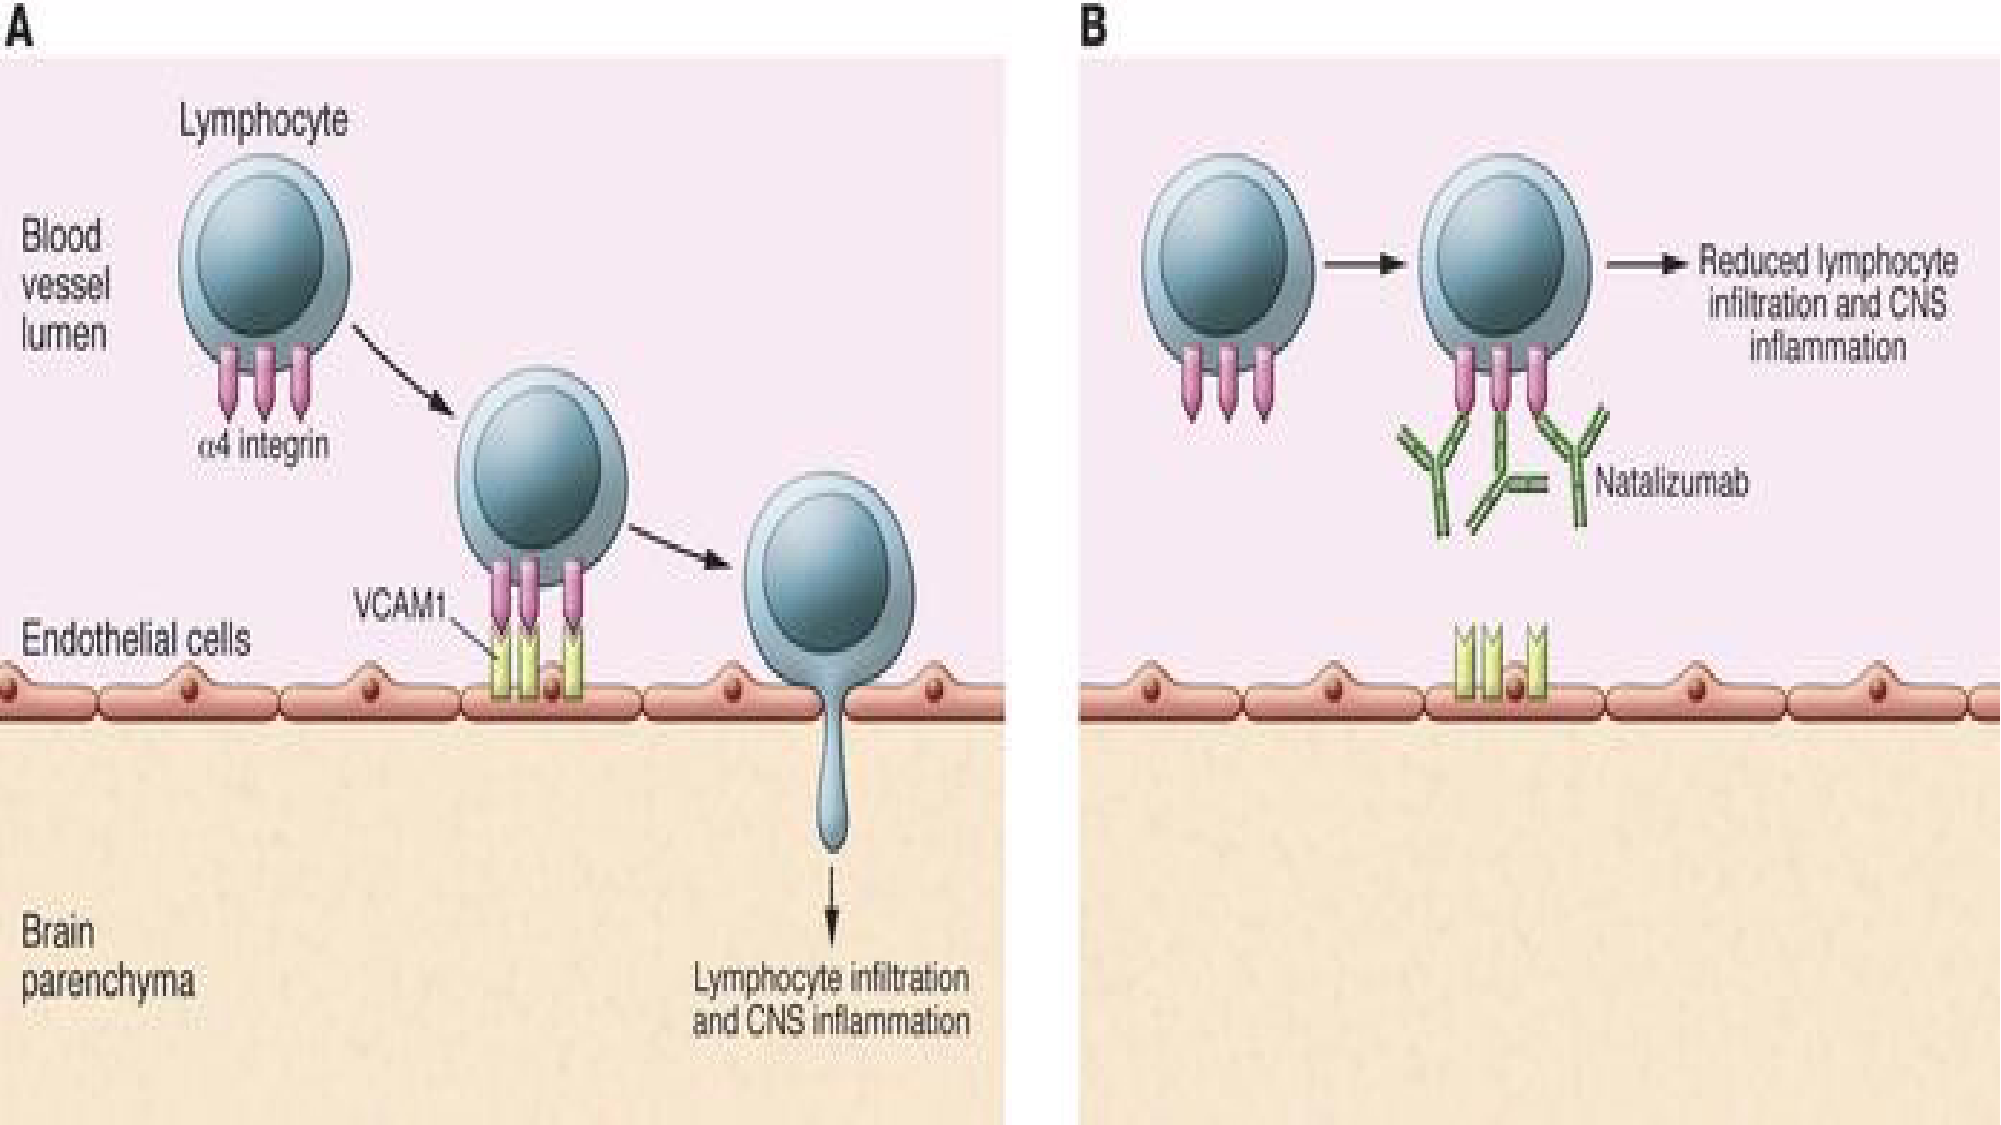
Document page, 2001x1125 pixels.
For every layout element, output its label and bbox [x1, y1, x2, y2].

list [0, 0, 2000, 1125]
